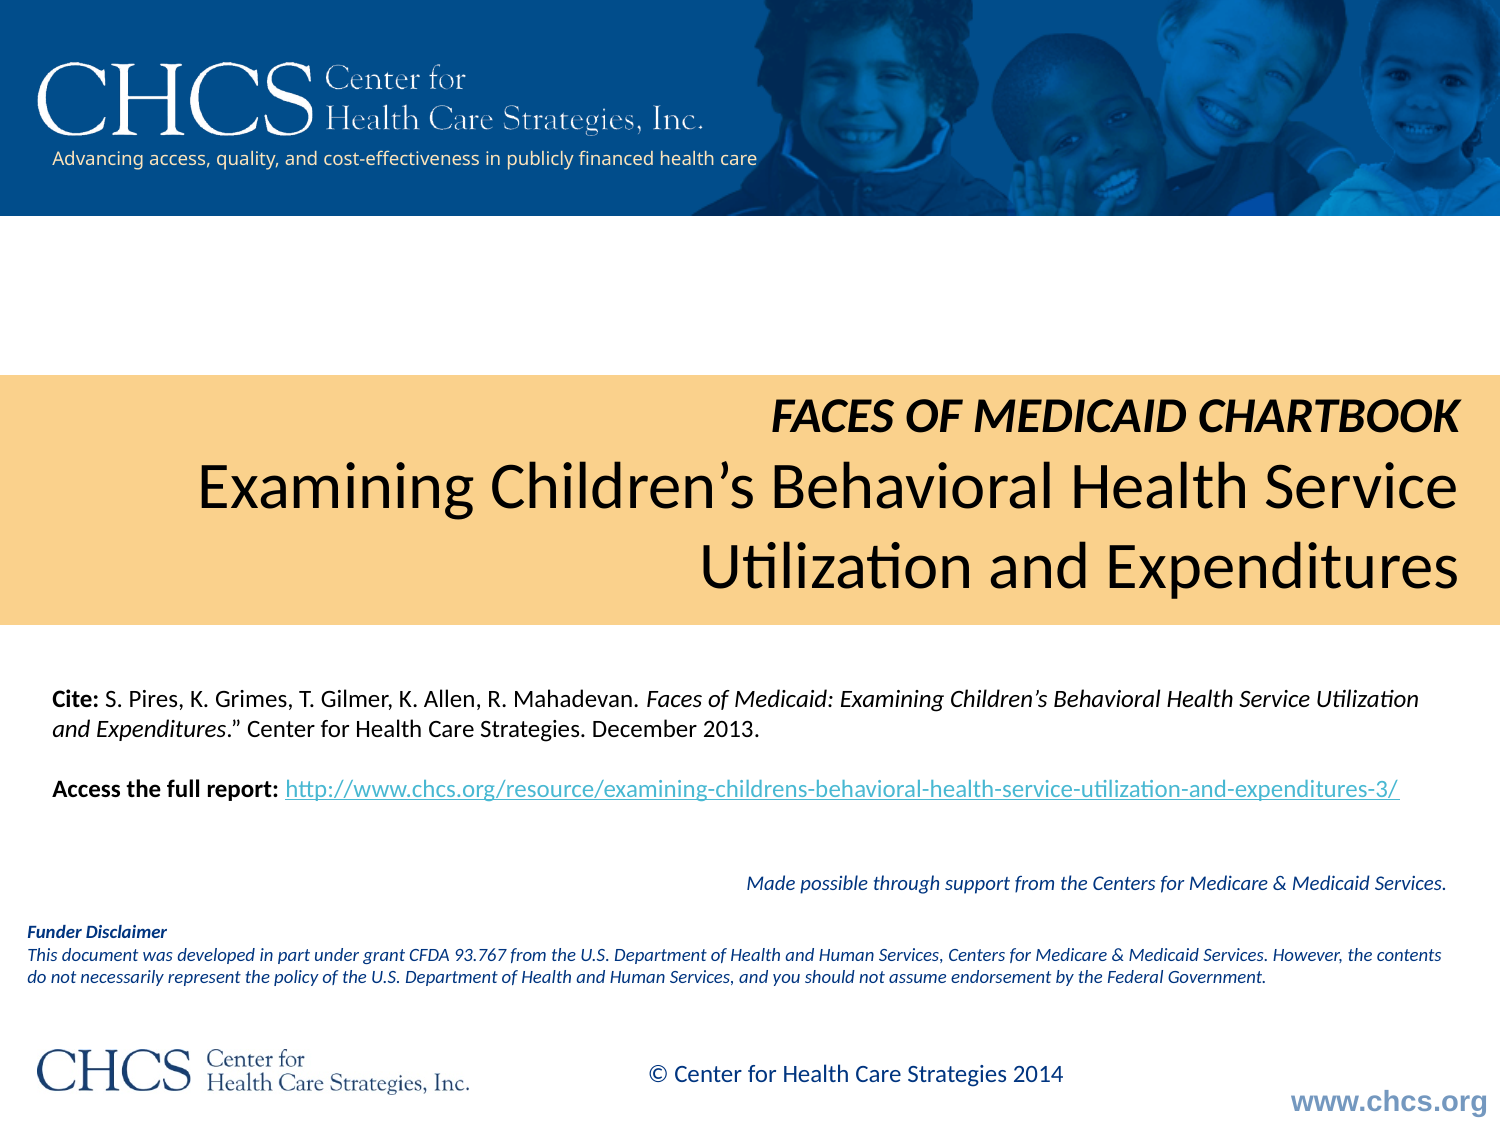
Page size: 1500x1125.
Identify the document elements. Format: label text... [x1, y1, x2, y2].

text_box Cite: S. Pires, K. Grimes, T. Gilmer, K. Allen, R. Mahadevan. Faces of Medicaid: Examining Children’s Behavioral Health Service Utilization and Expenditures.” Center for Health Care Strategies. December 2013. Access the full report: http://www.chcs.org/resource/examining-childrens-behavioral-health-service-utilization-and-expenditures-3/ [37, 674, 1475, 810]
text_box Made possible through support from the Centers for Medicare & Medicaid Services. Funder Disclaimer This document was developed in part under grant CFDA 93.767 from the U.S. Department of Health and Human Services, Centers for Medicare & Medicaid Services. However, the contents do not necessarily represent the policy of the U.S. Department of Health and Human Services, and you should not assume endorsement by the Federal Government. [12, 862, 1463, 1020]
picture [37, 1049, 469, 1095]
text_box © Center for Health Care Strategies 2014 [500, 1050, 1213, 1095]
text_box Faces of Medicaid Chartbook Examining Children’s Behavioral Health Service Utilization and Expenditures [24, 374, 1475, 610]
picture [0, 0, 1500, 216]
